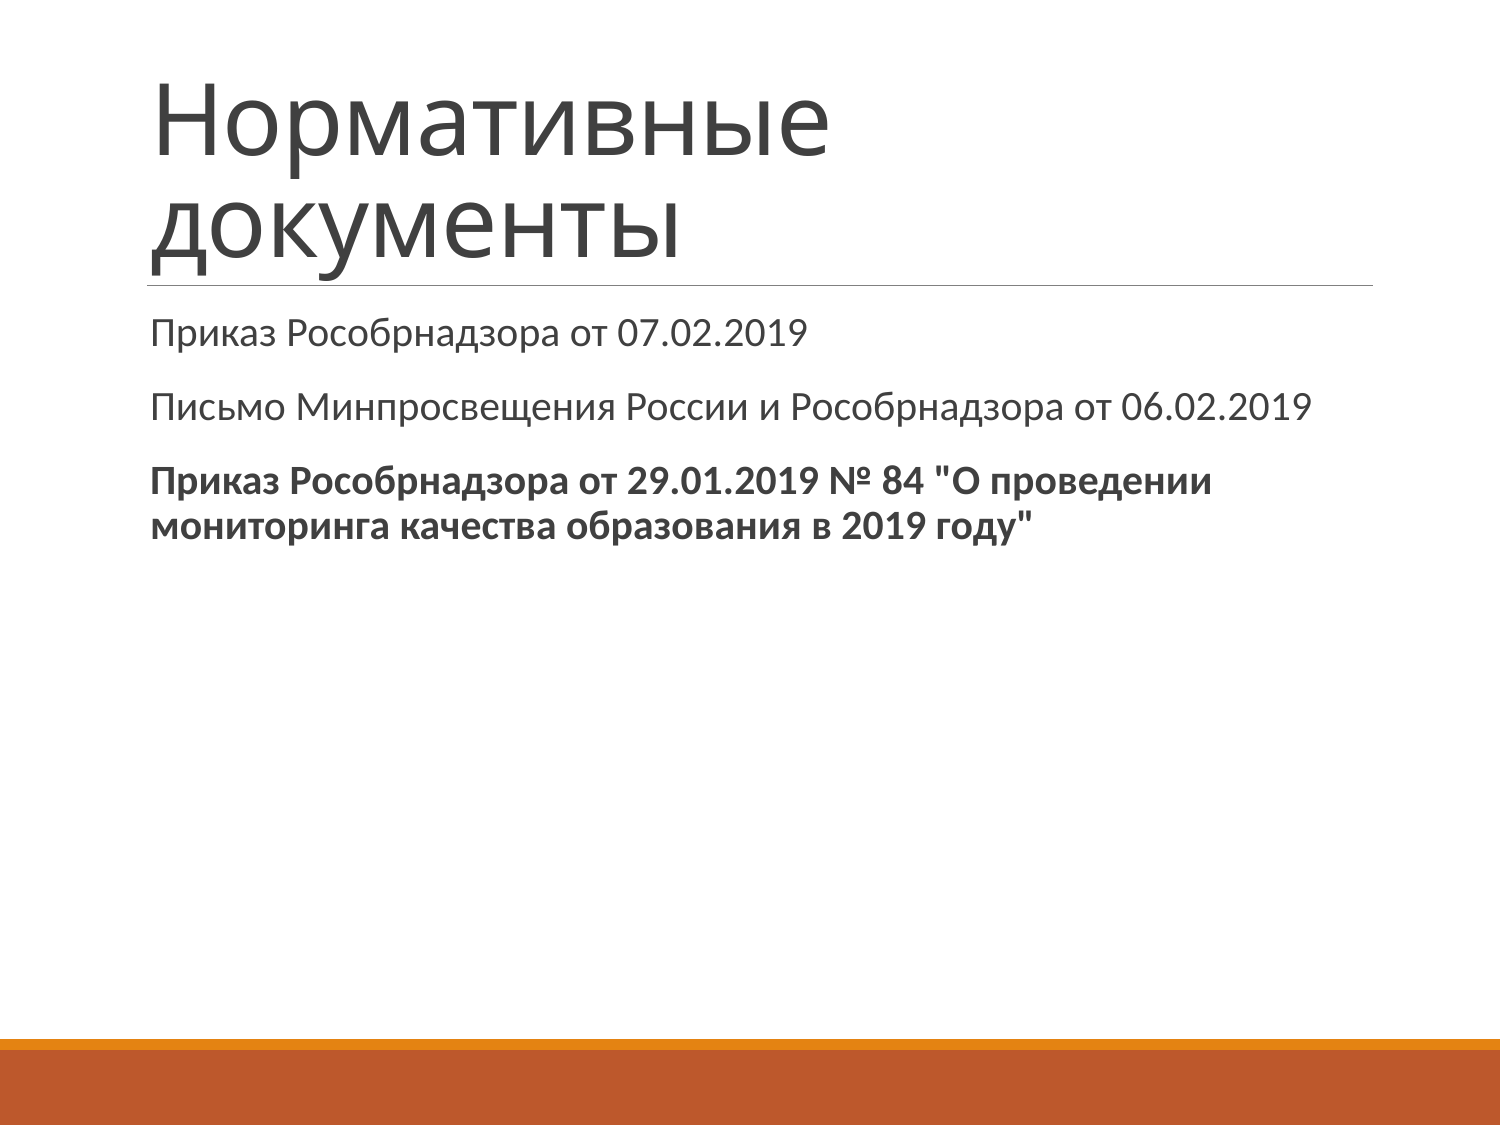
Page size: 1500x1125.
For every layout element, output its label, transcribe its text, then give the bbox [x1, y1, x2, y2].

title Нормативные документы [135, 47, 1373, 285]
list Приказ Рособрнадзора от 07.02.2019 Письмо Минпросвещения России и Рособрнадзора от 06.02.2019 Приказ Рособрнадзора от 29.01.2019 № 84 "О проведении мониторинга качества образования в 2019 году" [135, 302, 1373, 963]
